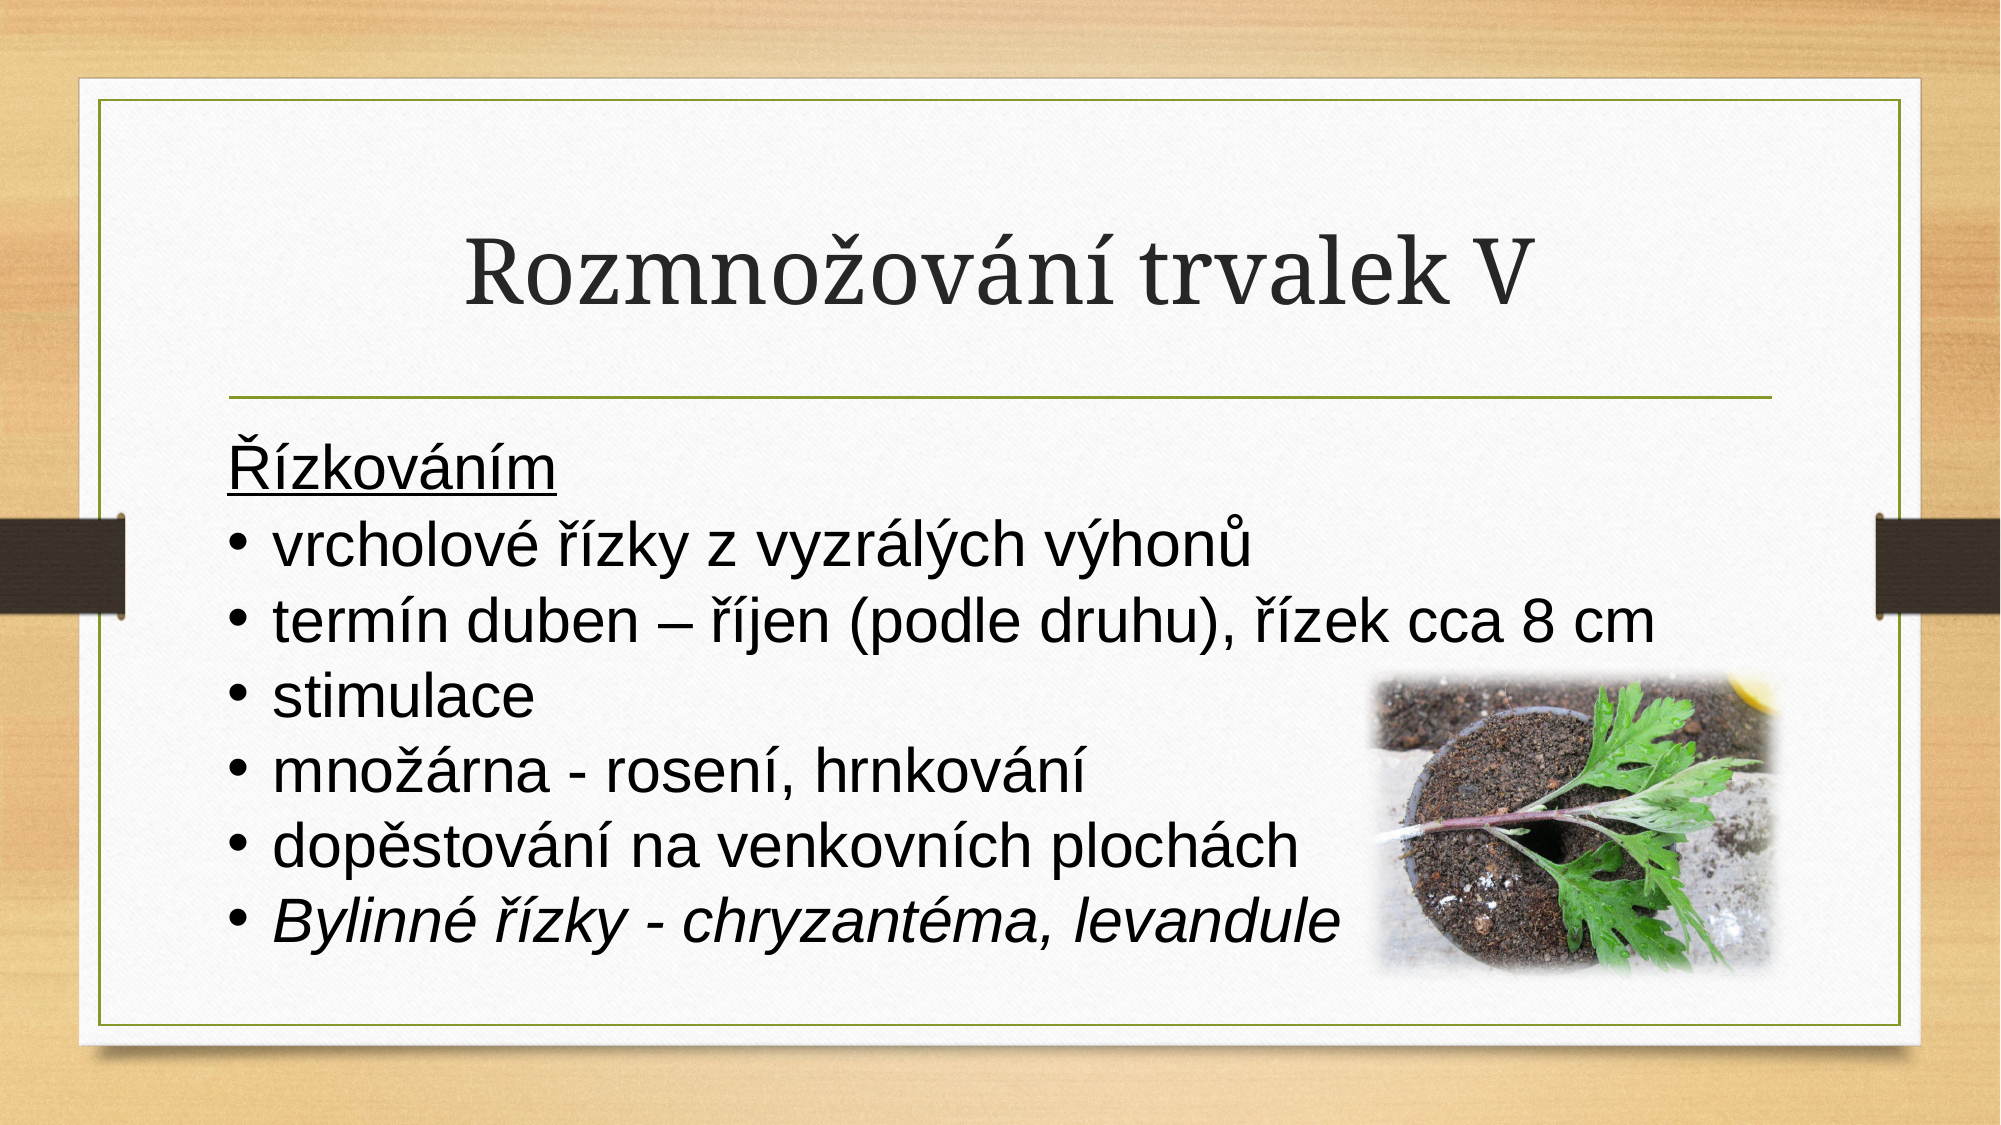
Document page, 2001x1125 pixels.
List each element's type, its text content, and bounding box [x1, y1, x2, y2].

picture [0, 0, 2001, 1125]
list Řízkováním vrcholové řízky z vyzrálých výhonů termín duben – říjen (podle druhu), řízek cca 8 cm stimulace množárna - rosení, hrnkování dopěstování na venkovních plochách Bylinné řízky - chryzantéma, levandule [212, 419, 1788, 964]
title Rozmnožování trvalek V [212, 161, 1788, 375]
